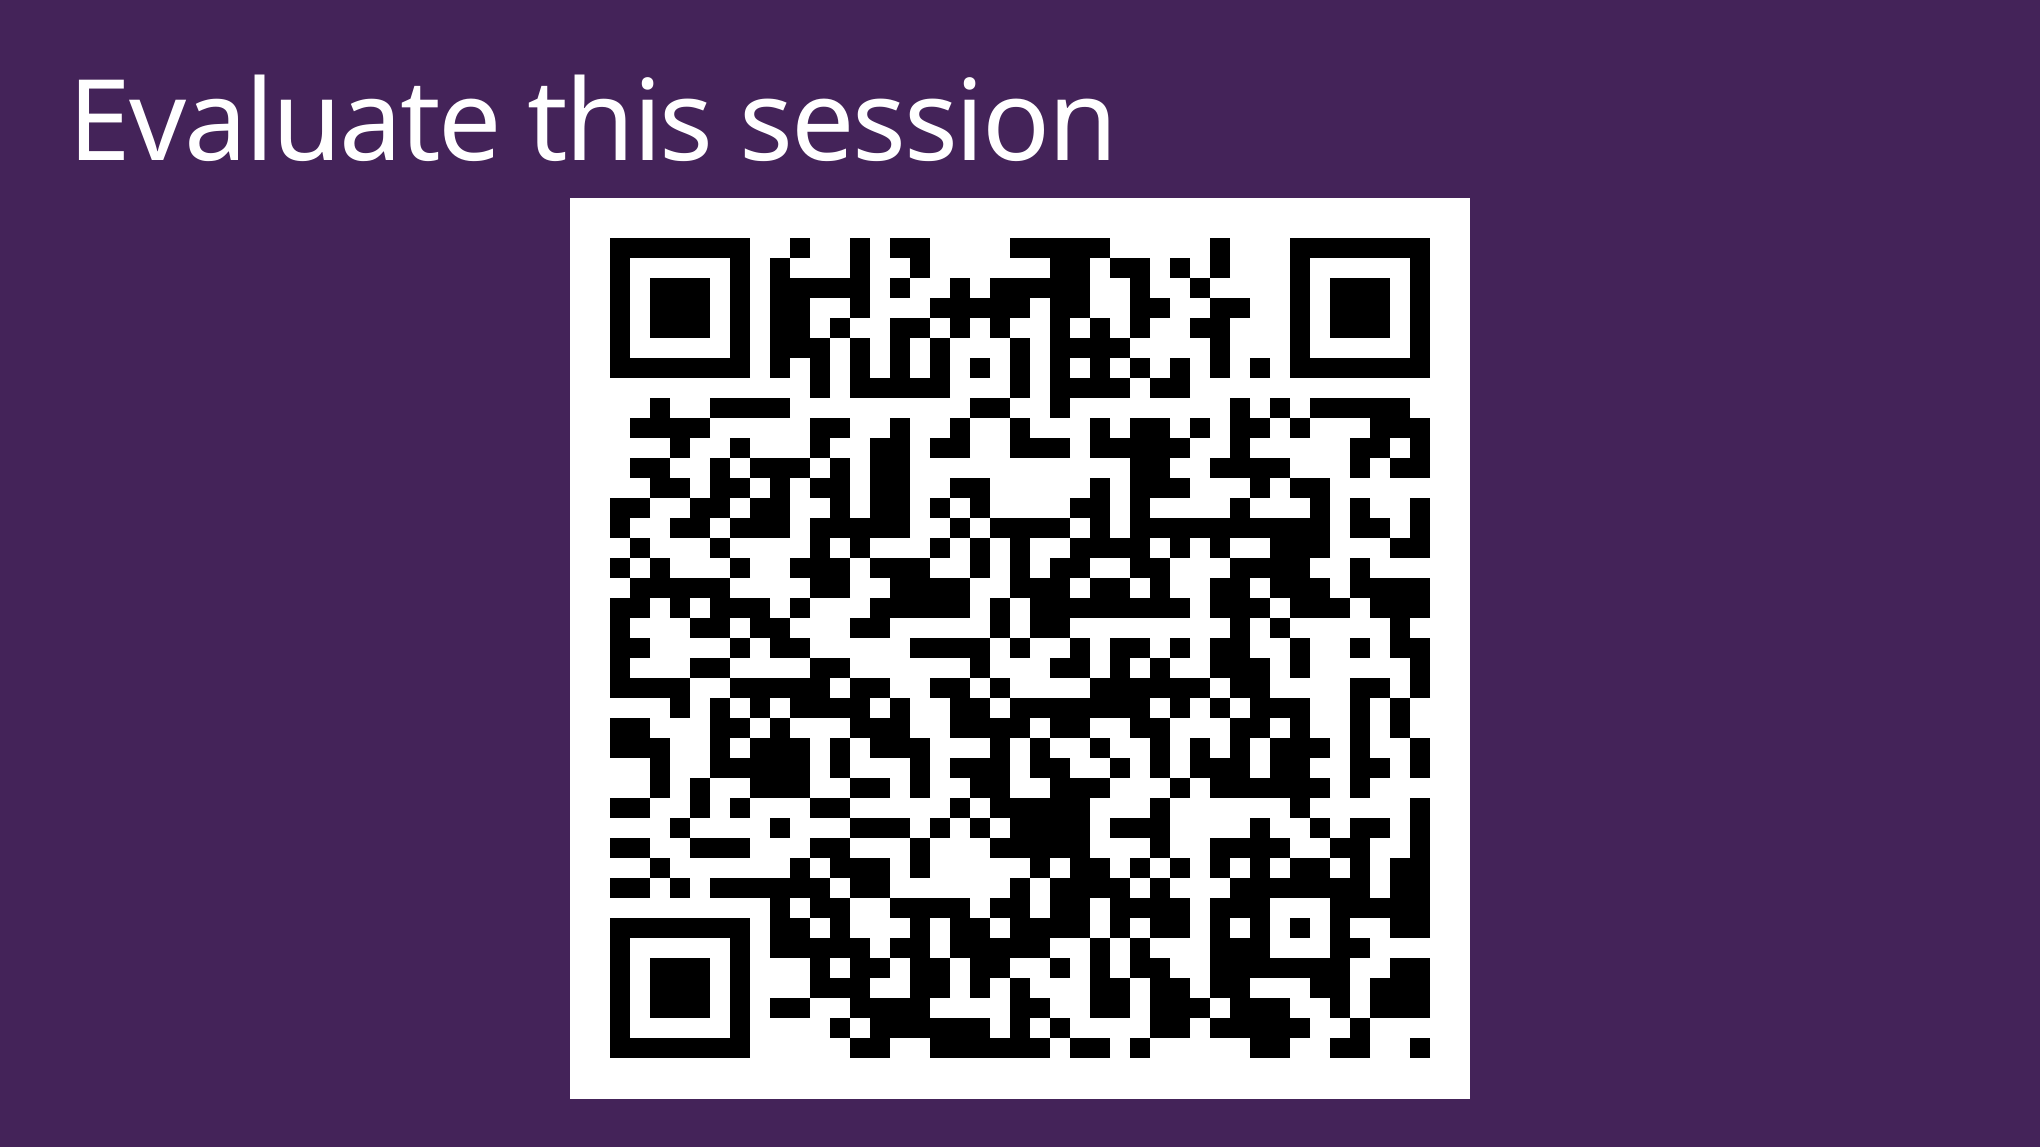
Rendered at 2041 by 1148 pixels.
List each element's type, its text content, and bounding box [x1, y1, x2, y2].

title Evaluate this session [45, 48, 1996, 199]
picture [569, 198, 1471, 1099]
